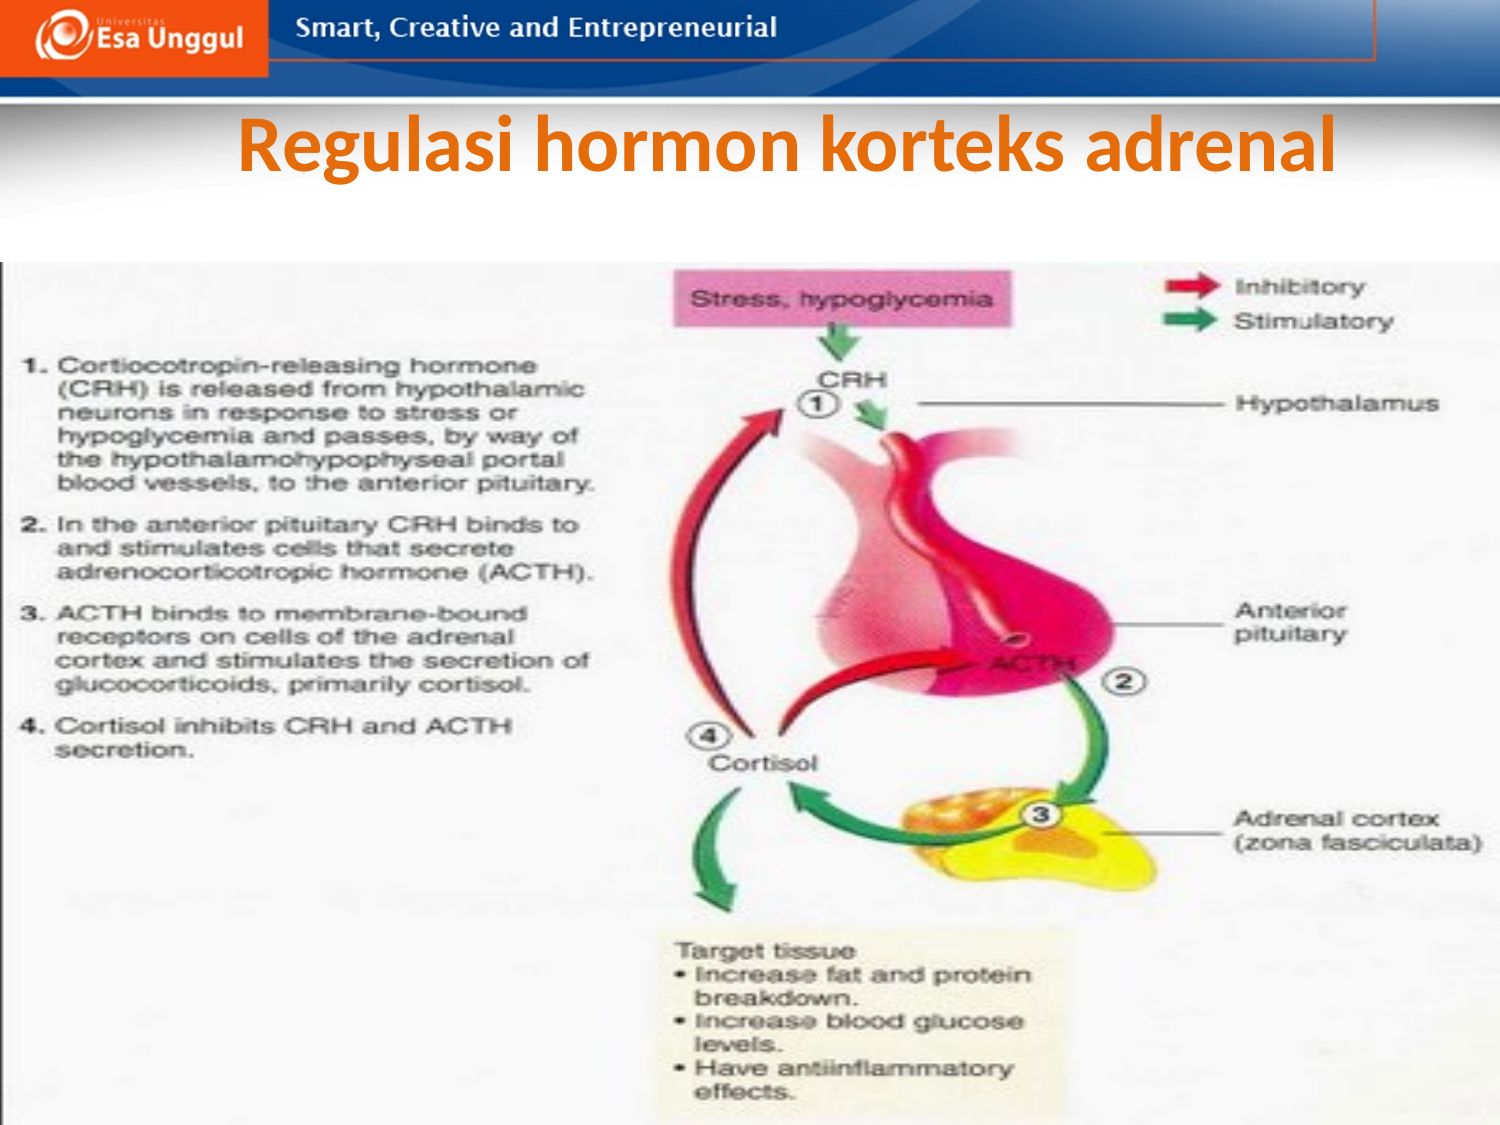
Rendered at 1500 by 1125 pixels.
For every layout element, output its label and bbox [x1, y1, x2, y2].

picture [0, 0, 1500, 262]
list [0, 262, 1500, 1125]
